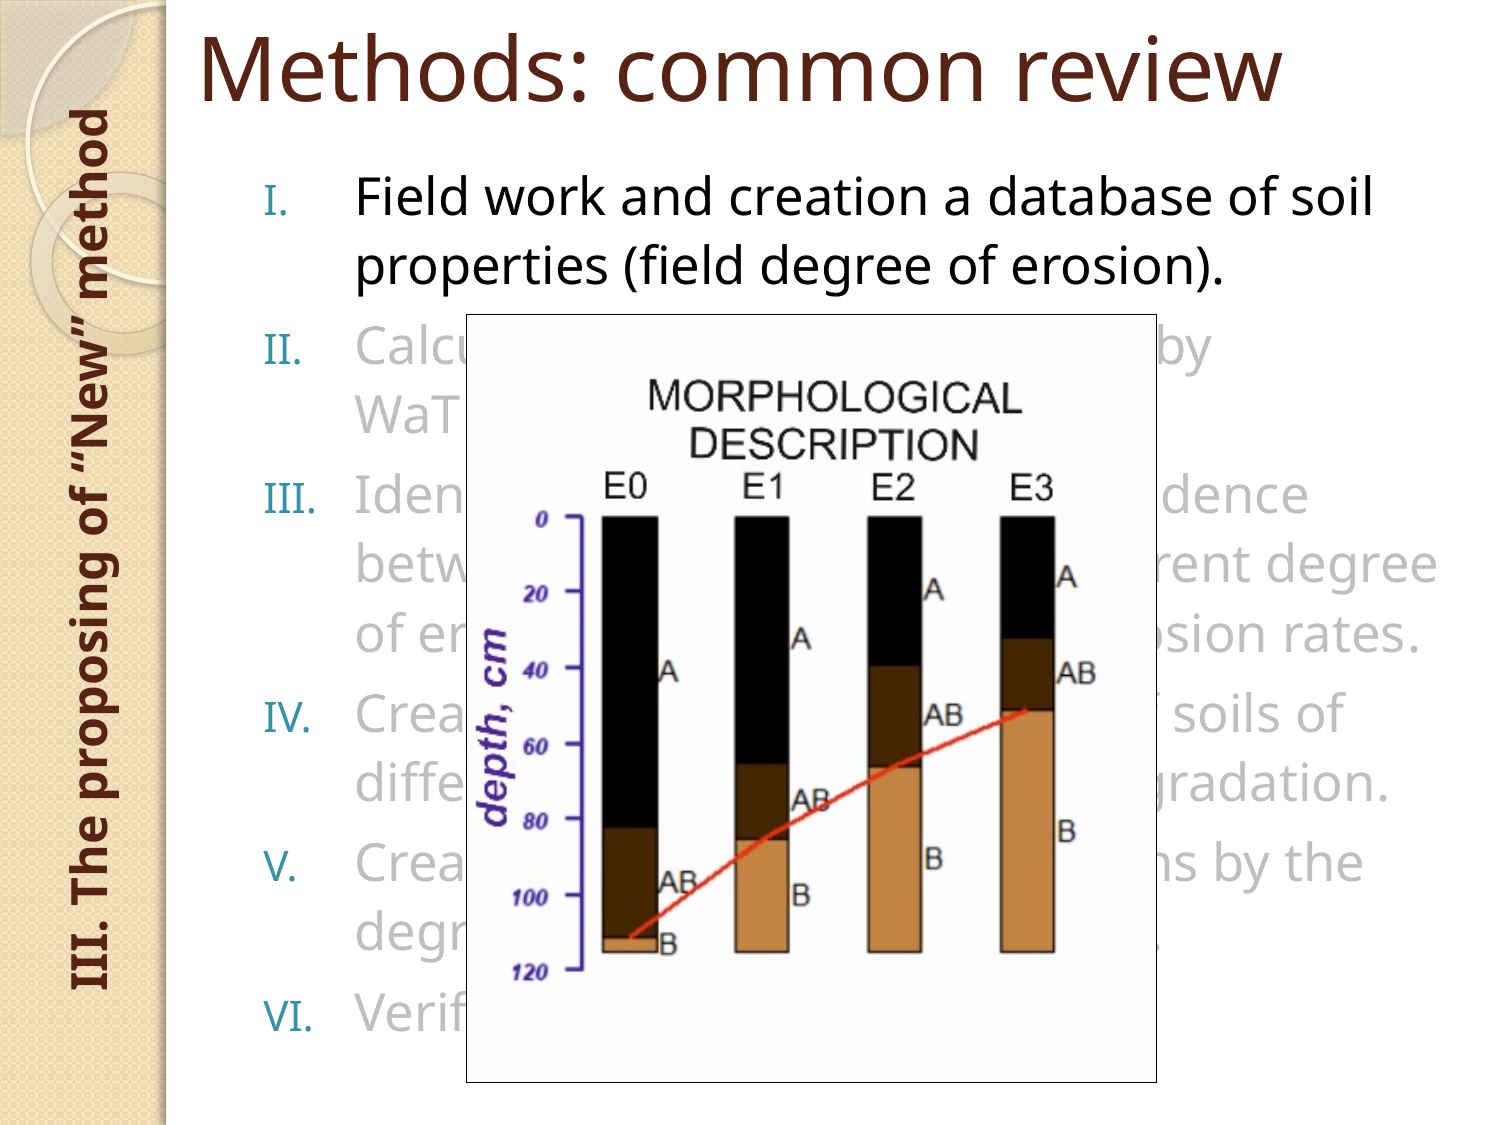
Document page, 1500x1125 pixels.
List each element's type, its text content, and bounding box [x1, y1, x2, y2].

picture [466, 314, 1158, 1083]
title Methods: common review [181, 0, 1412, 160]
list Field work and creation a database of soil properties (field degree of erosion). Calculation of soil erosion rates (by WaTEM/SEDEM). Identification of statistical dependence between share of soils with different degree of erosional degradation and erosion rates. Creation maps of equity share of soils of different degree of erosional degradation. Creation map of soil combinations by the degree of erosional degradation. Verification. [235, 149, 1466, 1071]
text_box III. The proposing of “New” method [38, 0, 126, 1125]
